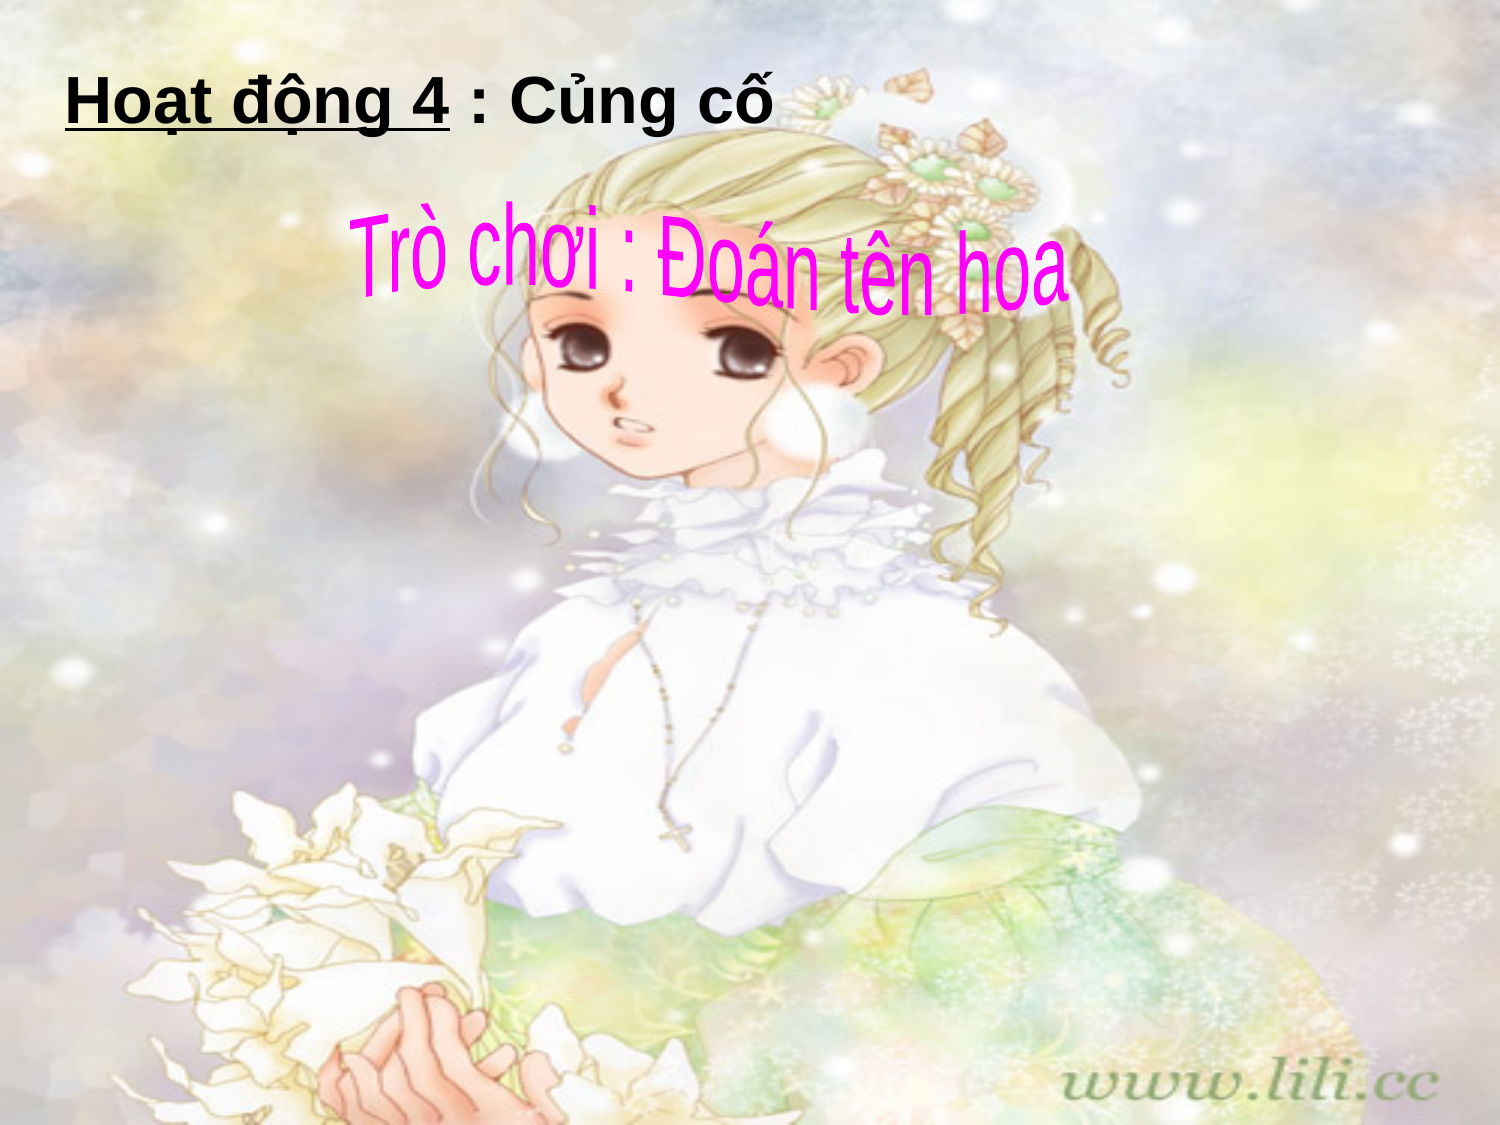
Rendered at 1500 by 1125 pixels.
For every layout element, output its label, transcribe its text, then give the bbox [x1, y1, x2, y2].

text_box Hoạt động 4 : Củng cố [50, 49, 1288, 145]
picture [0, 0, 1500, 1125]
